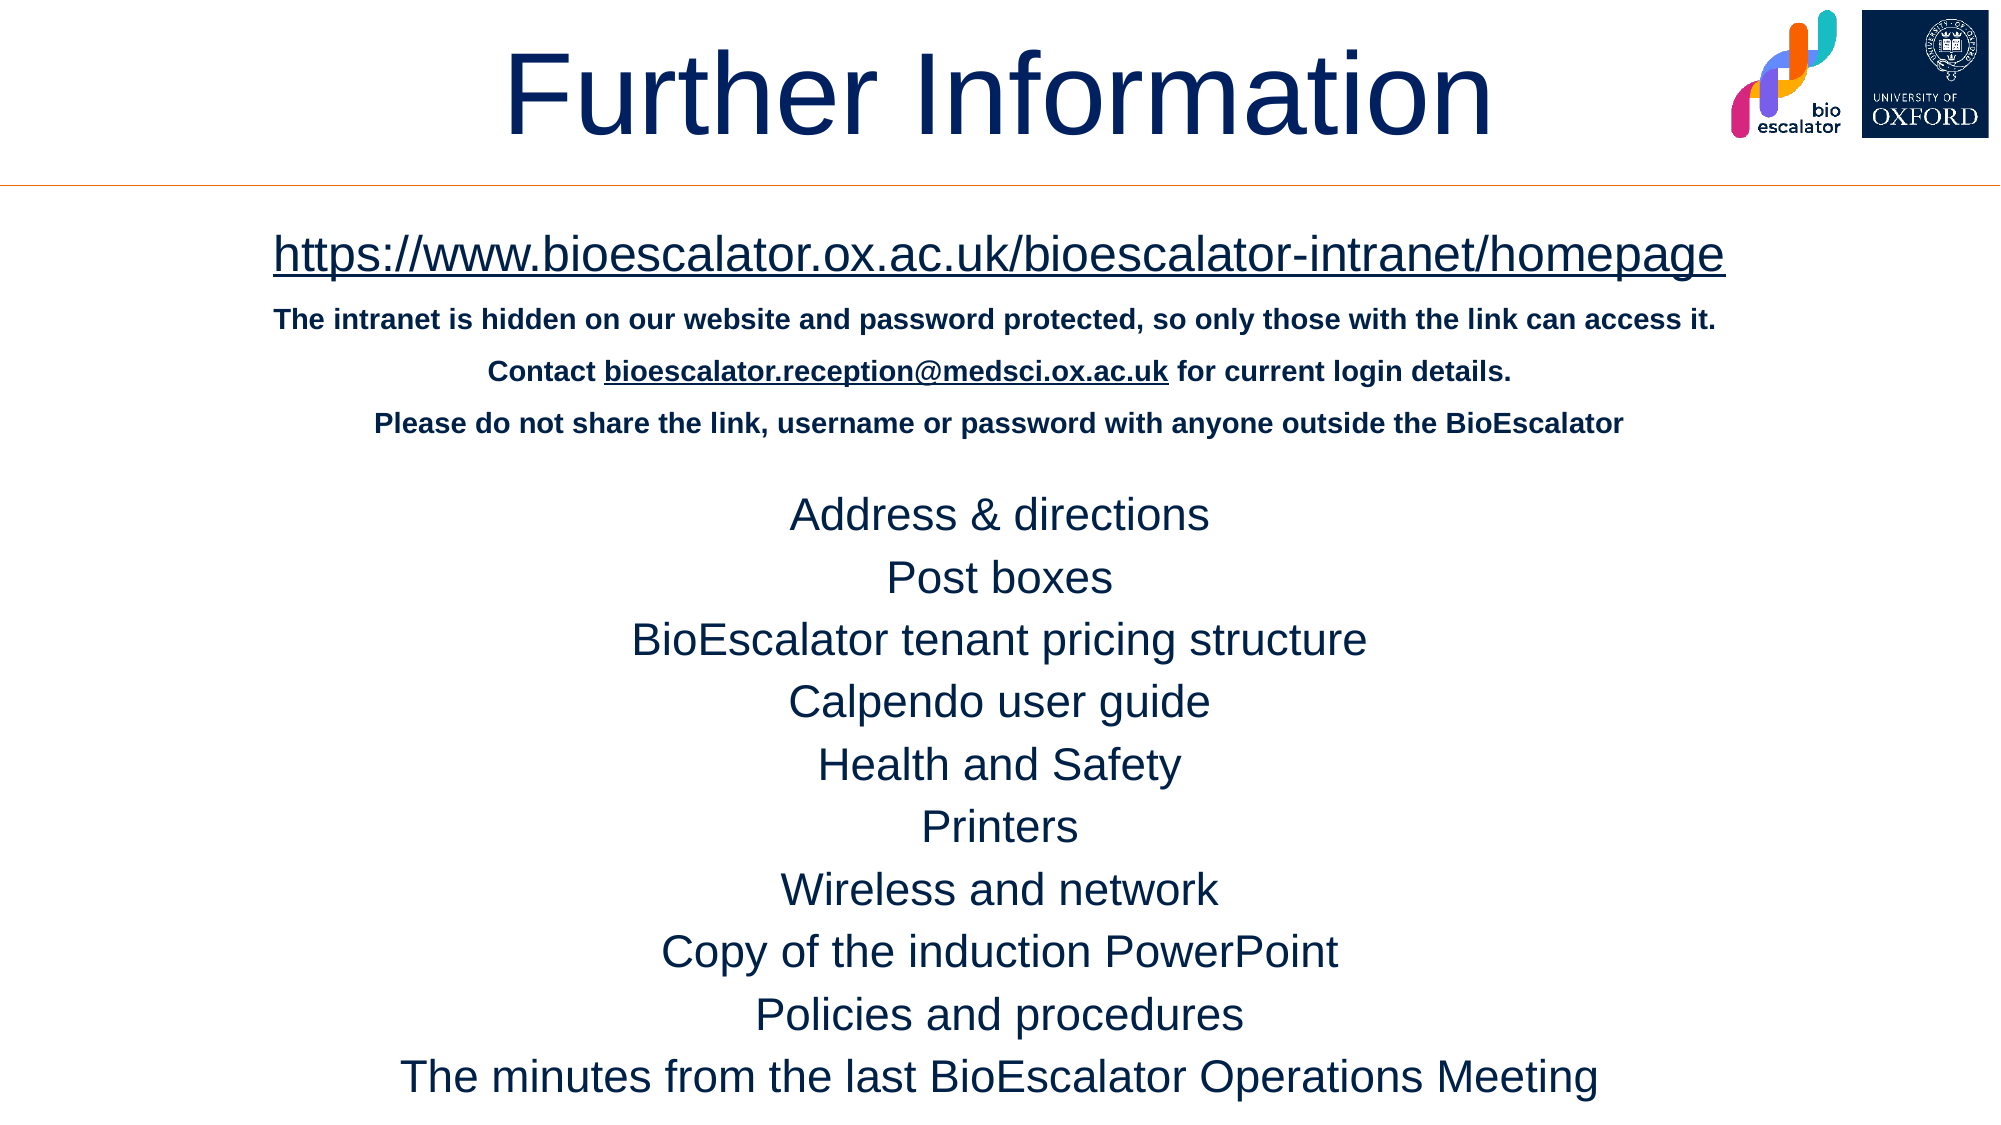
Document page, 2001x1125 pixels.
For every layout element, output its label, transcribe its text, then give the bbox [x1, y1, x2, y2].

text_box Further Information [114, 8, 1886, 185]
picture [1714, 0, 2000, 148]
text_box https://www.bioescalator.ox.ac.uk/bioescalator-intranet/homepage The intranet is hidden on our website and password protected, so only those with the link can access it. Contact bioescalator.reception@medsci.ox.ac.uk for current login details. Please do not share the link, username or password with anyone outside the BioEscalator Address & directions Post boxes BioEscalator tenant pricing structure Calpendo user guide Health and Safety Printers Wireless and network Copy of the induction PowerPoint Policies and procedures The minutes from the last BioEscalator Operations Meeting [114, 186, 1886, 1085]
